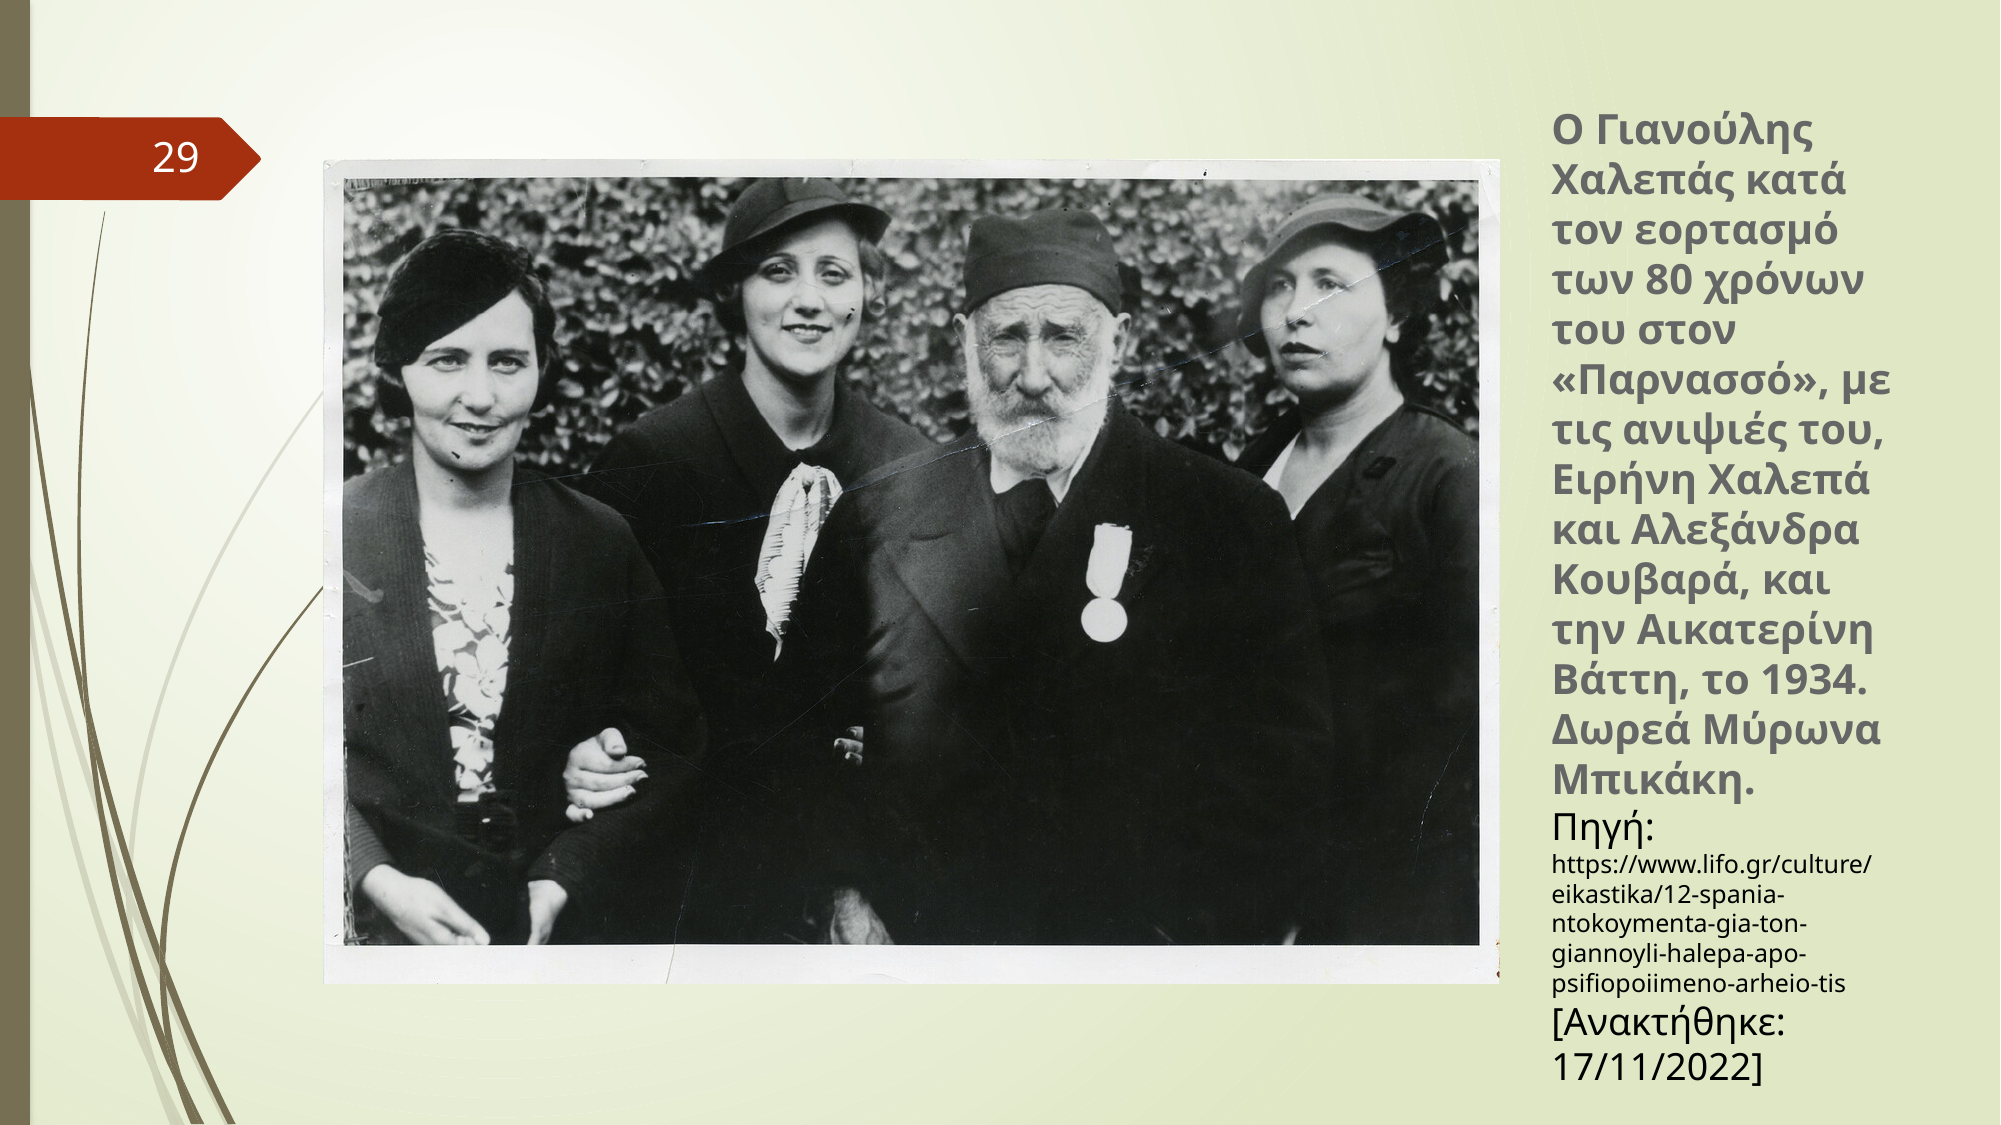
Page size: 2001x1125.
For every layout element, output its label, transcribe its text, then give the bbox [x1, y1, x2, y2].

picture [322, 158, 1500, 984]
slide_number 29 [87, 129, 216, 190]
text_box Ο Γιανούλης Χαλεπάς κατά τον εορτασμό των 80 χρόνων του στον «Παρνασσό», με τις ανιψιές του, Ειρήνη Χαλεπά και Αλεξάνδρα Κουβαρά, και την Αικατερίνη Βάττη, το 1934. Δωρεά Μύρωνα Μπικάκη. Πηγή: https://www.lifo.gr/culture/eikastika/12-spania-ntokoymenta-gia-ton-giannoyli-halepa-apo-psifiopoiimeno-arheio-tis [Ανακτήθηκε: 17/11/2022] [1536, 95, 1913, 1096]
